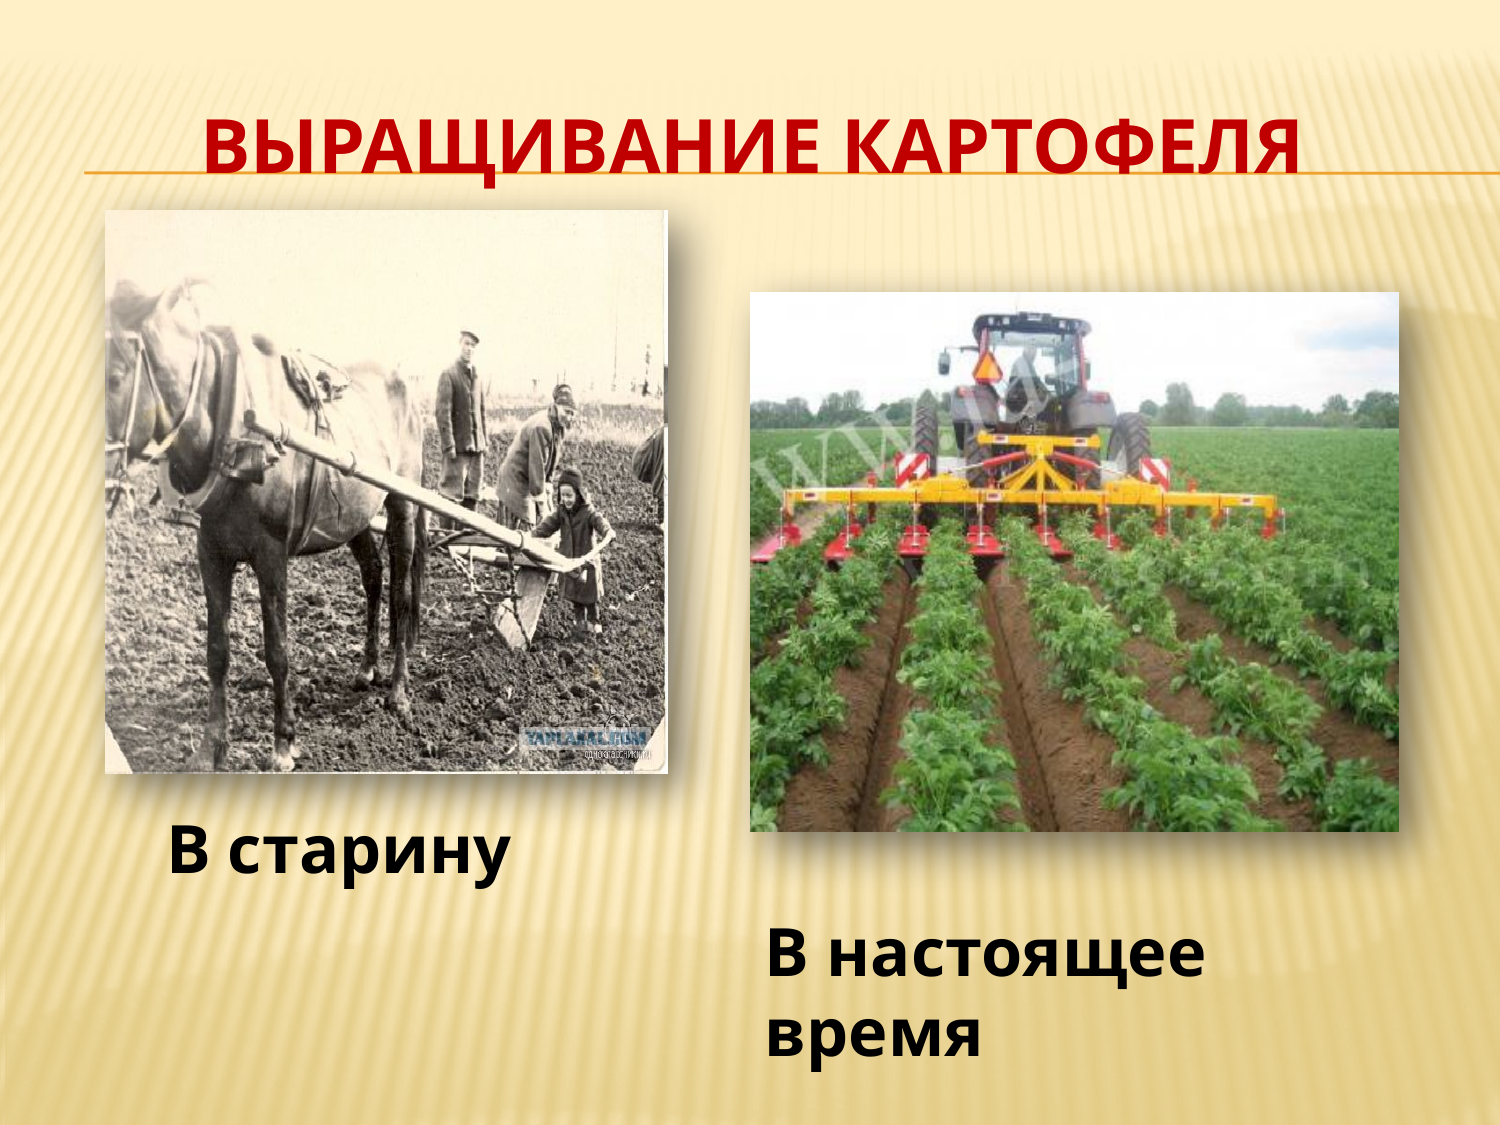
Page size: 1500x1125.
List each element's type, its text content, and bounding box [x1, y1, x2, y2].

text_box В старину [151, 799, 535, 895]
text_box В настоящее время [750, 902, 1372, 1077]
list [105, 210, 669, 774]
title Выращивание картофеля [50, 75, 1475, 213]
picture [749, 292, 1399, 833]
